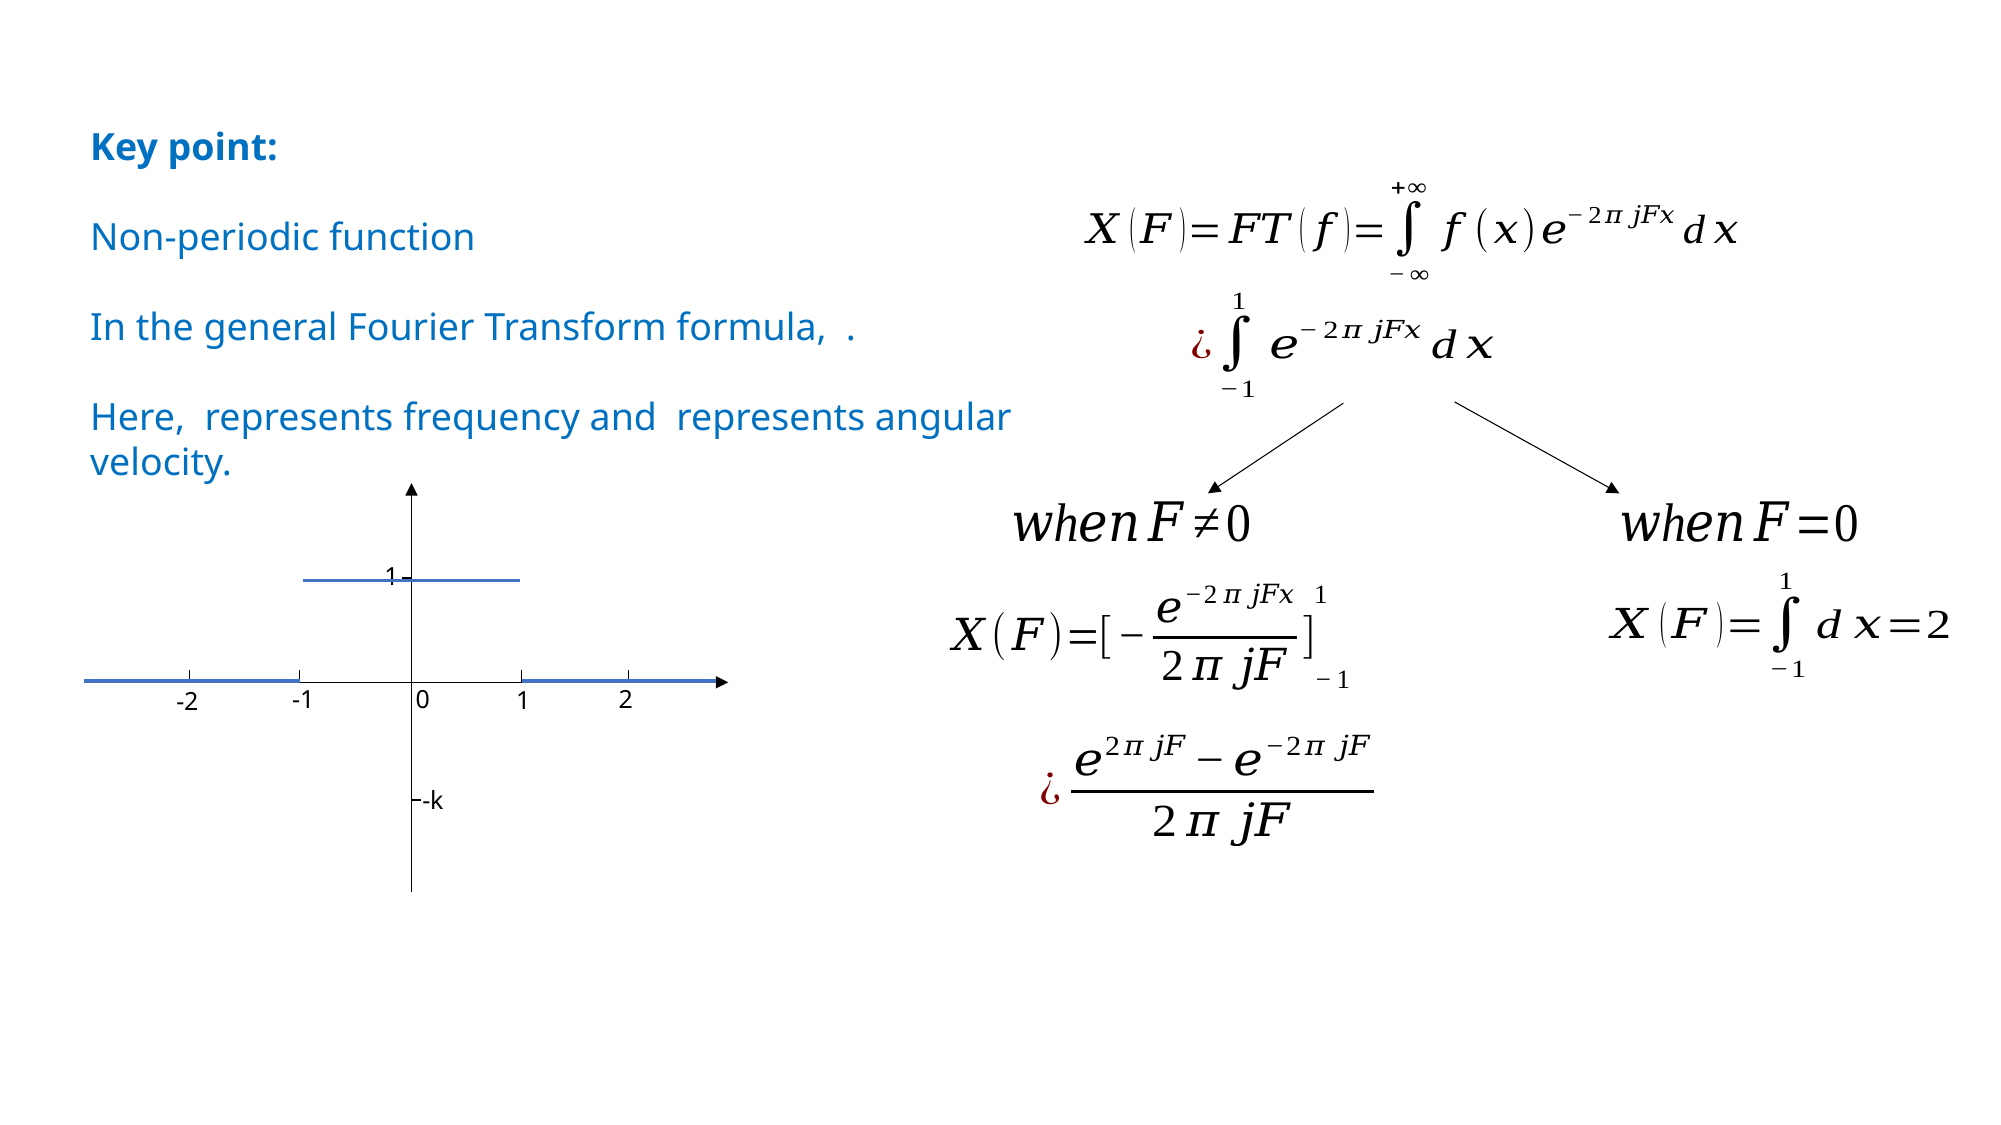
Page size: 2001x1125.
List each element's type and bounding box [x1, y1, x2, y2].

text_box [1207, 403, 1344, 494]
text_box [1454, 401, 1620, 494]
text_box [84, 483, 729, 893]
